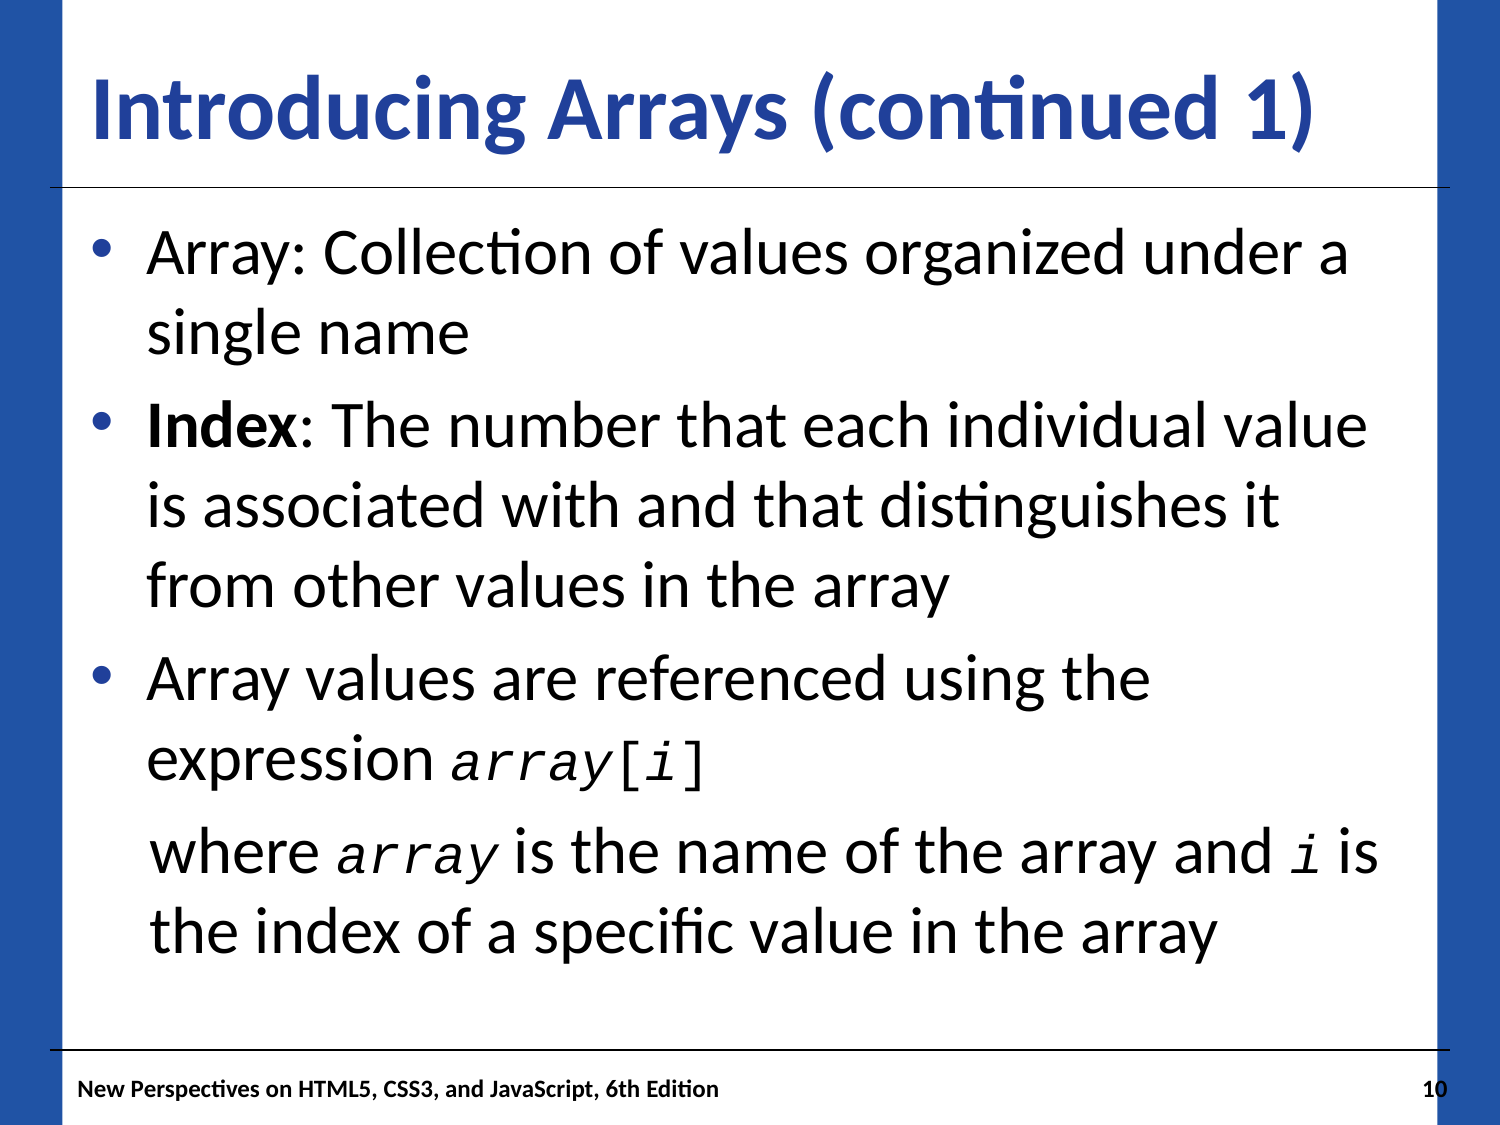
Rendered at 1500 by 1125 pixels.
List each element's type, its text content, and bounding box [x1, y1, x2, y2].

list Array: Collection of values organized under a single name Index: The number that each individual value is associated with and that distinguishes it from other values in the array Array values are referenced using the expression array[i] where array is the name of the array and i is the index of a specific value in the array [74, 199, 1438, 1006]
footer New Perspectives on HTML5, CSS3, and JavaScript, 6th Edition [62, 1050, 1413, 1125]
slide_number 10 [1413, 1050, 1463, 1125]
title Introducing Arrays (continued 1) [74, 24, 1438, 181]
